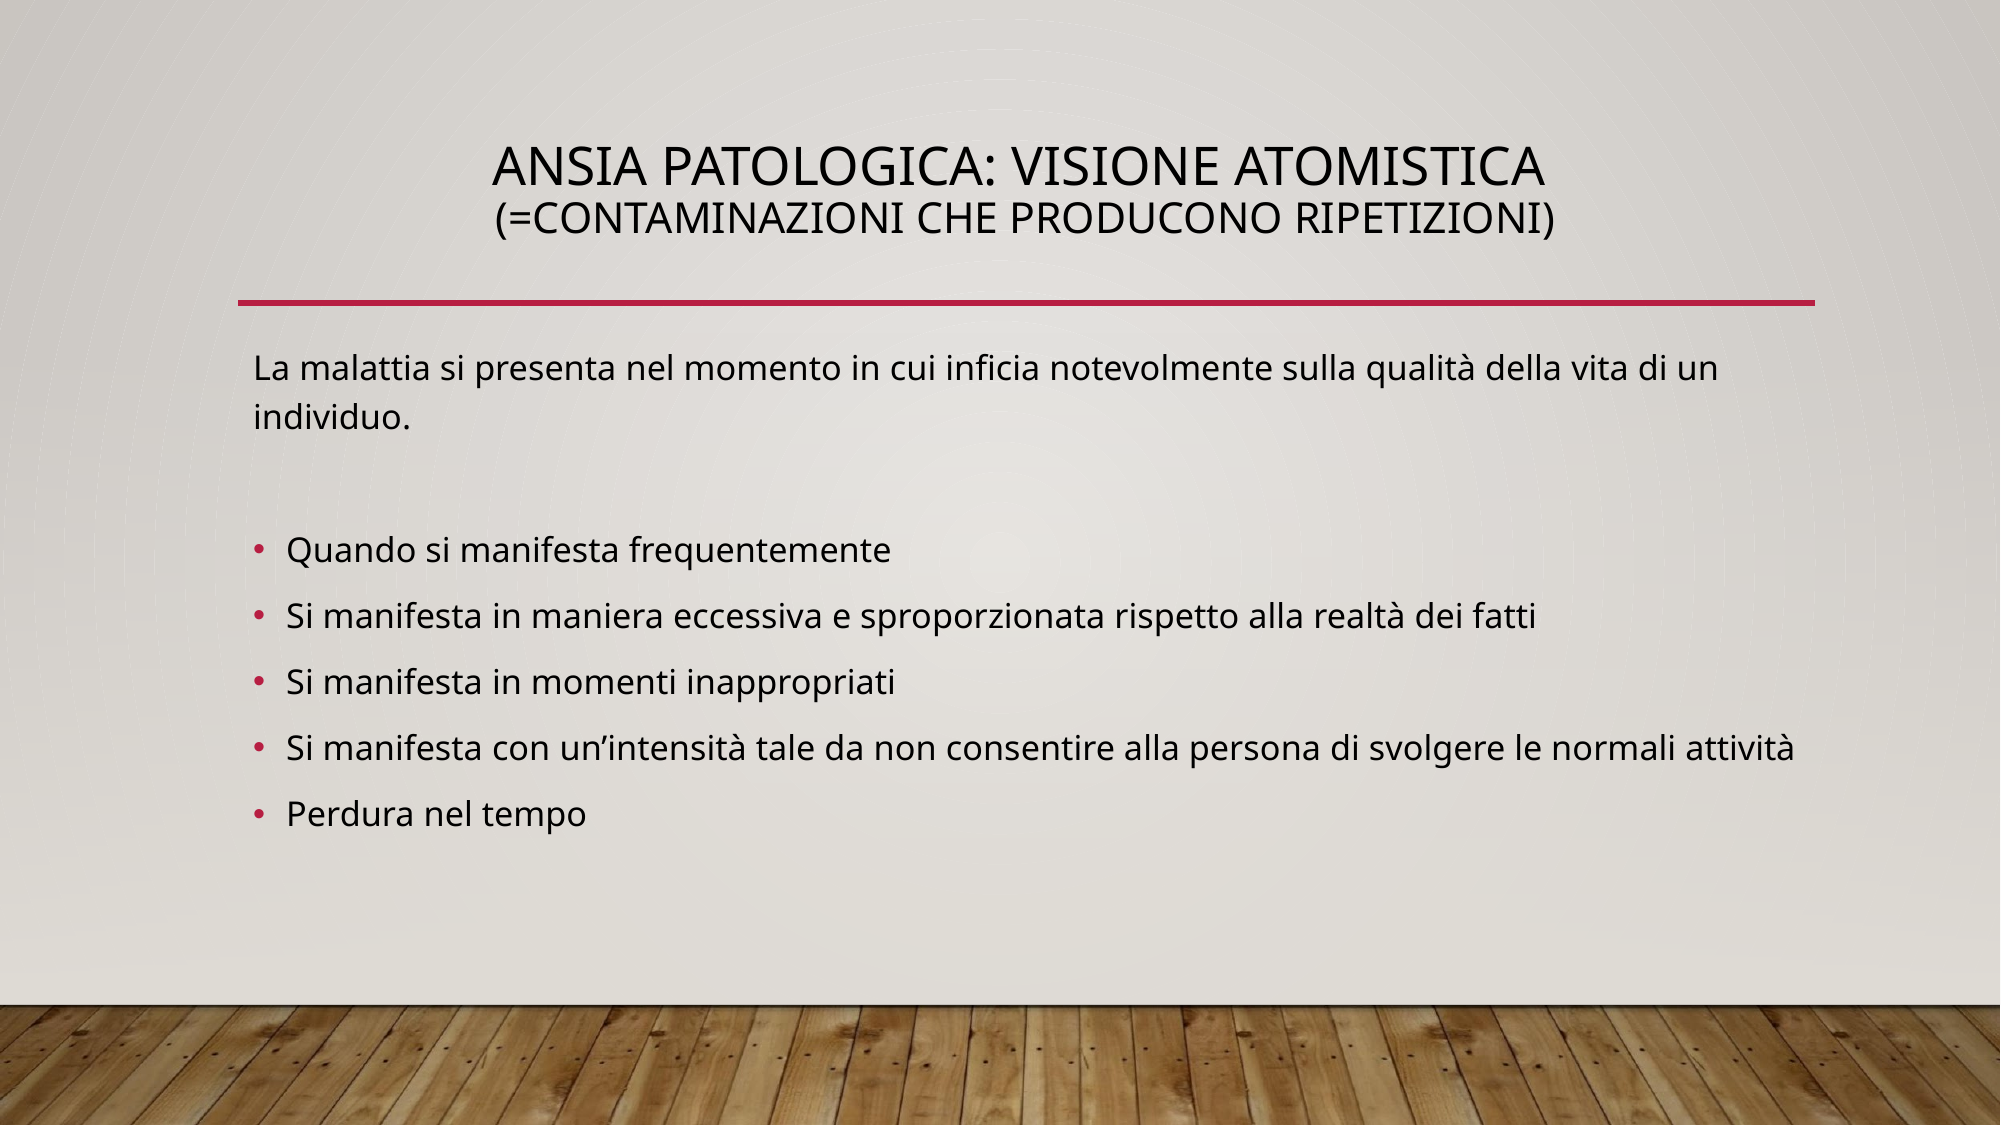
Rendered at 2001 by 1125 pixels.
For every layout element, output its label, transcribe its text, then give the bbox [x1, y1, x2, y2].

picture [0, 1005, 2000, 1125]
title ANSIA PATOLOGICA: VISIONE ATOMISTICA (=CONTAMINAZIONI CHE PRODUCONO RIPETIZIONI) [238, 131, 1814, 305]
list La malattia si presenta nel momento in cui inficia notevolmente sulla qualità della vita di un individuo. Quando si manifesta frequentemente Si manifesta in maniera eccessiva e sproporzionata rispetto alla realtà dei fatti Si manifesta in momenti inappropriati Si manifesta con un’intensità tale da non consentire alla persona di svolgere le normali attività Perdura nel tempo [238, 330, 1814, 897]
